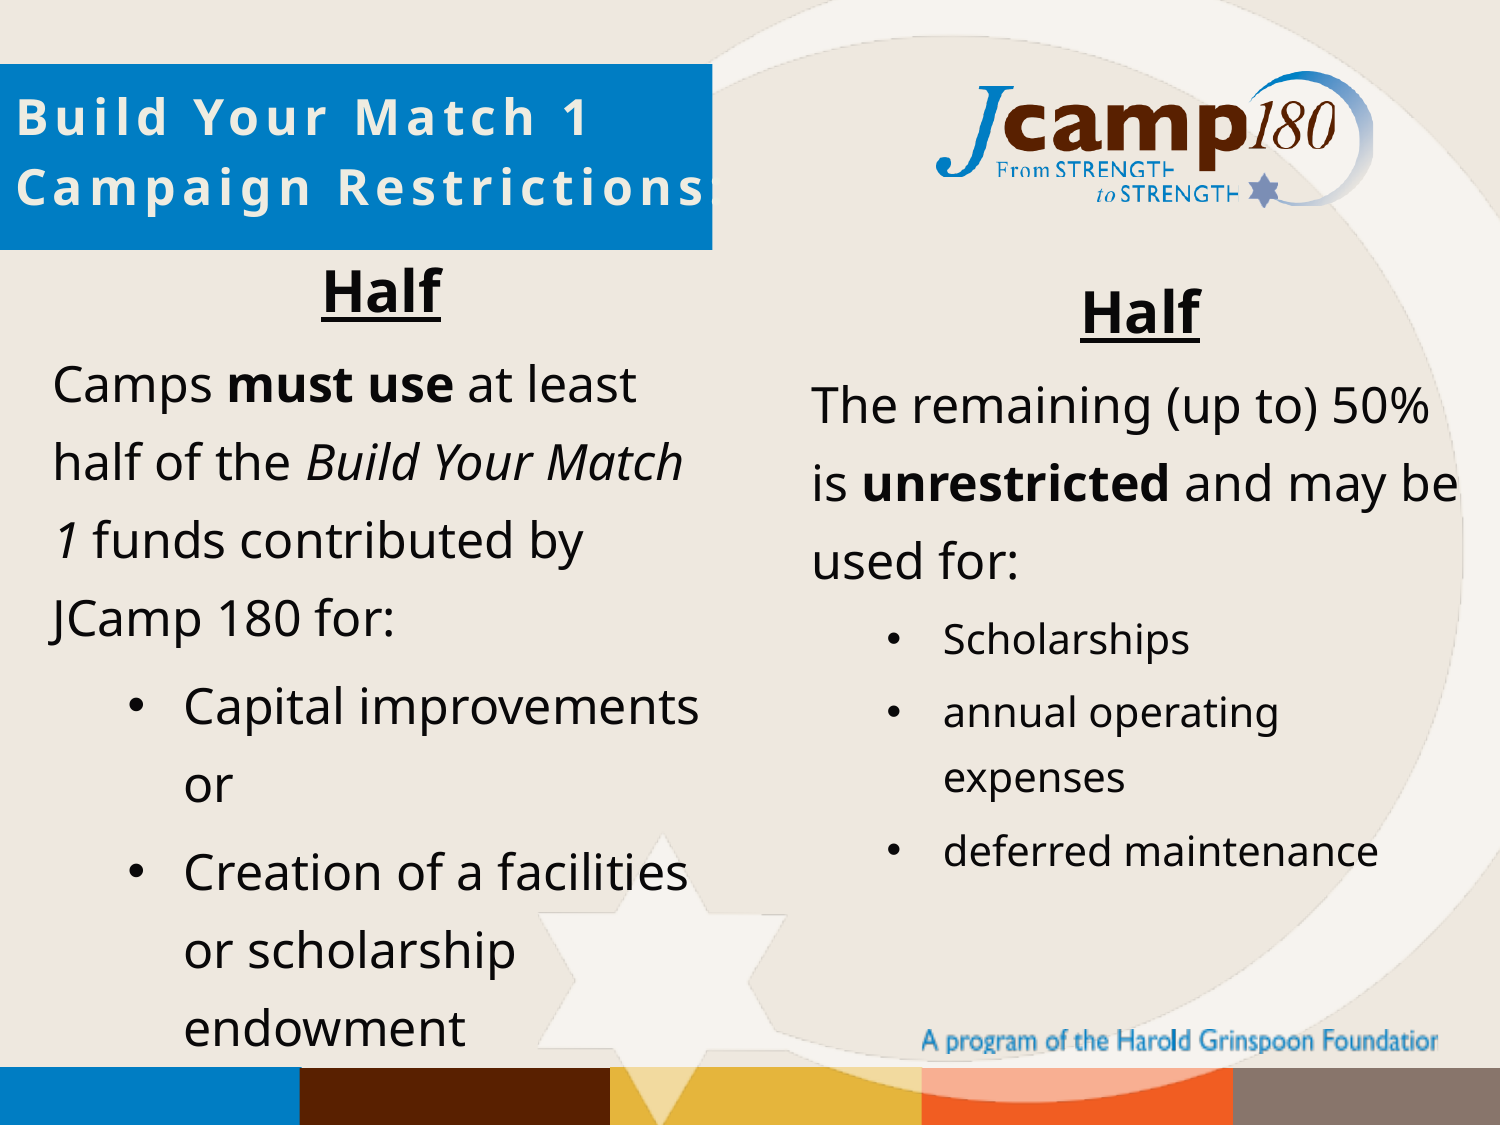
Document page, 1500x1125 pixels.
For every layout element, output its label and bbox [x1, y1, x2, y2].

picture [0, 0, 1500, 1125]
text_box [935, 71, 1374, 208]
